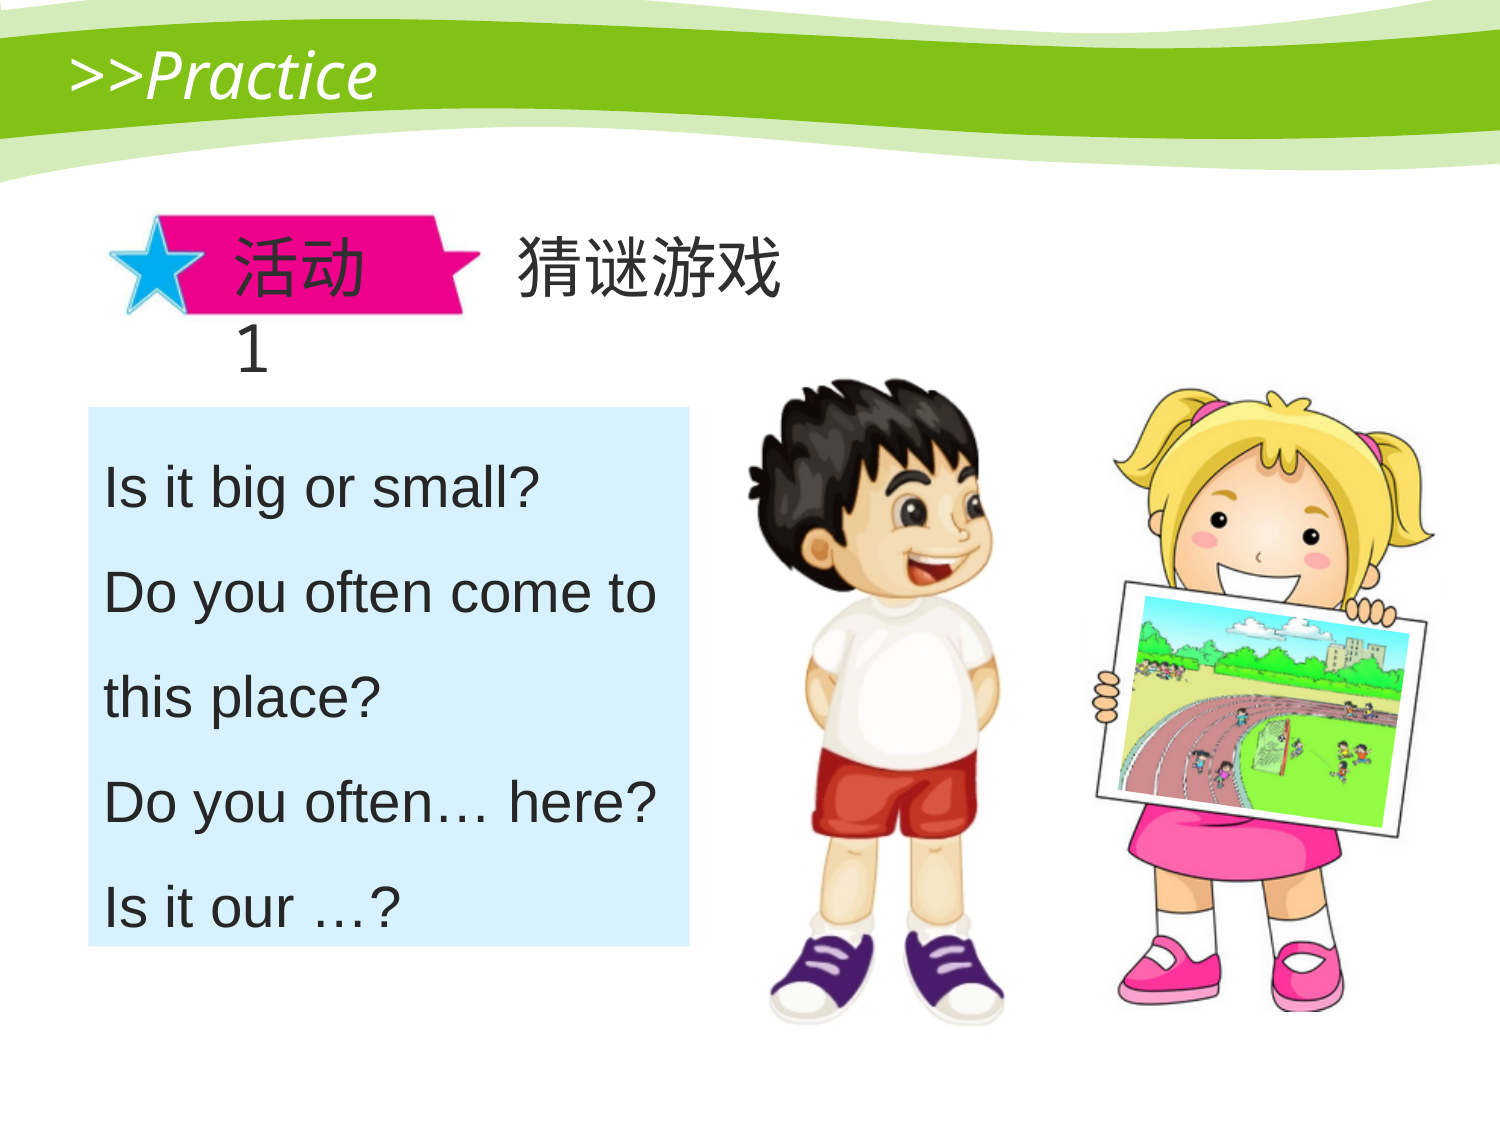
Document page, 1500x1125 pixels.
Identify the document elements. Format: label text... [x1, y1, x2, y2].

text_box >>Practice [53, 6, 1247, 122]
text_box 猜谜游戏 [501, 218, 916, 314]
picture [99, 196, 496, 350]
text_box Is it big or small? Do you often come to this place? Do you often… here? Is it our …? [88, 407, 681, 947]
picture [681, 364, 1447, 1035]
text_box 活动1 [218, 350, 429, 393]
